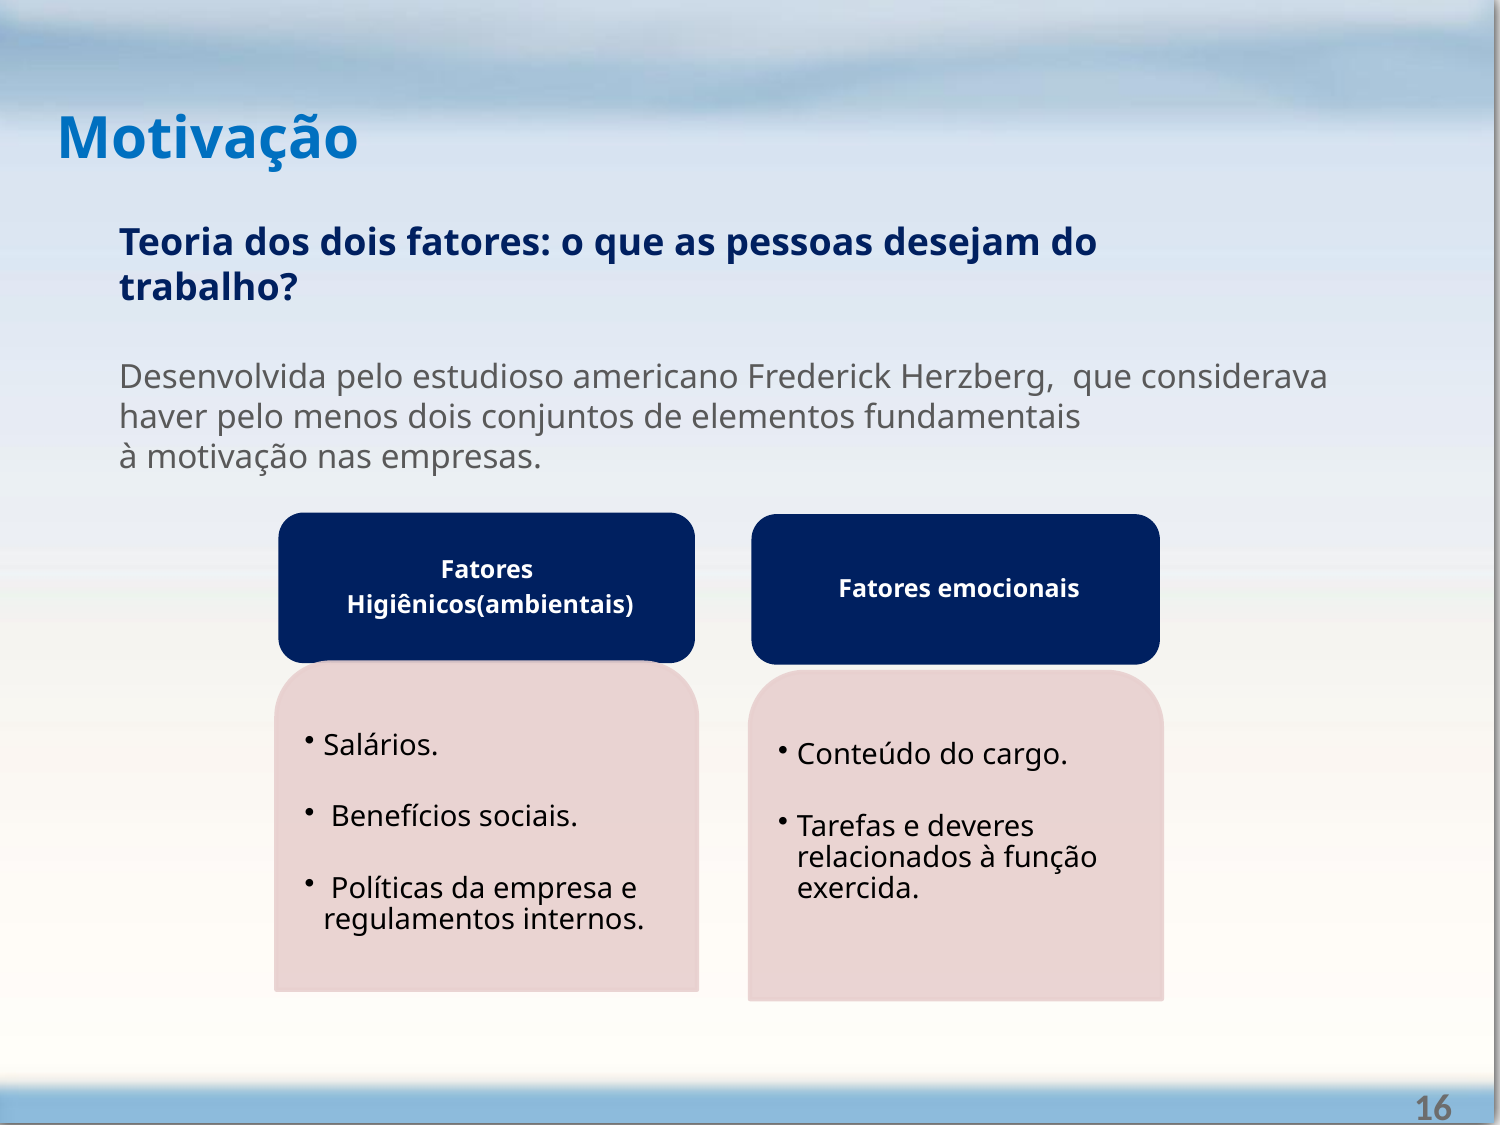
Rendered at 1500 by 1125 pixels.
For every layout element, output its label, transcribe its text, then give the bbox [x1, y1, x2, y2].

text_box Motivação [41, 92, 927, 178]
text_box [275, 476, 1163, 1030]
picture [0, 0, 1494, 1123]
text_box Desenvolvida pelo estudioso americano Frederick Herzberg, que considerava haver pelo menos dois conjuntos de elementos fundamentais à motivação nas empresas. [104, 348, 1413, 483]
text_box Teoria dos dois fatores: o que as pessoas desejam do trabalho? [104, 210, 1235, 315]
